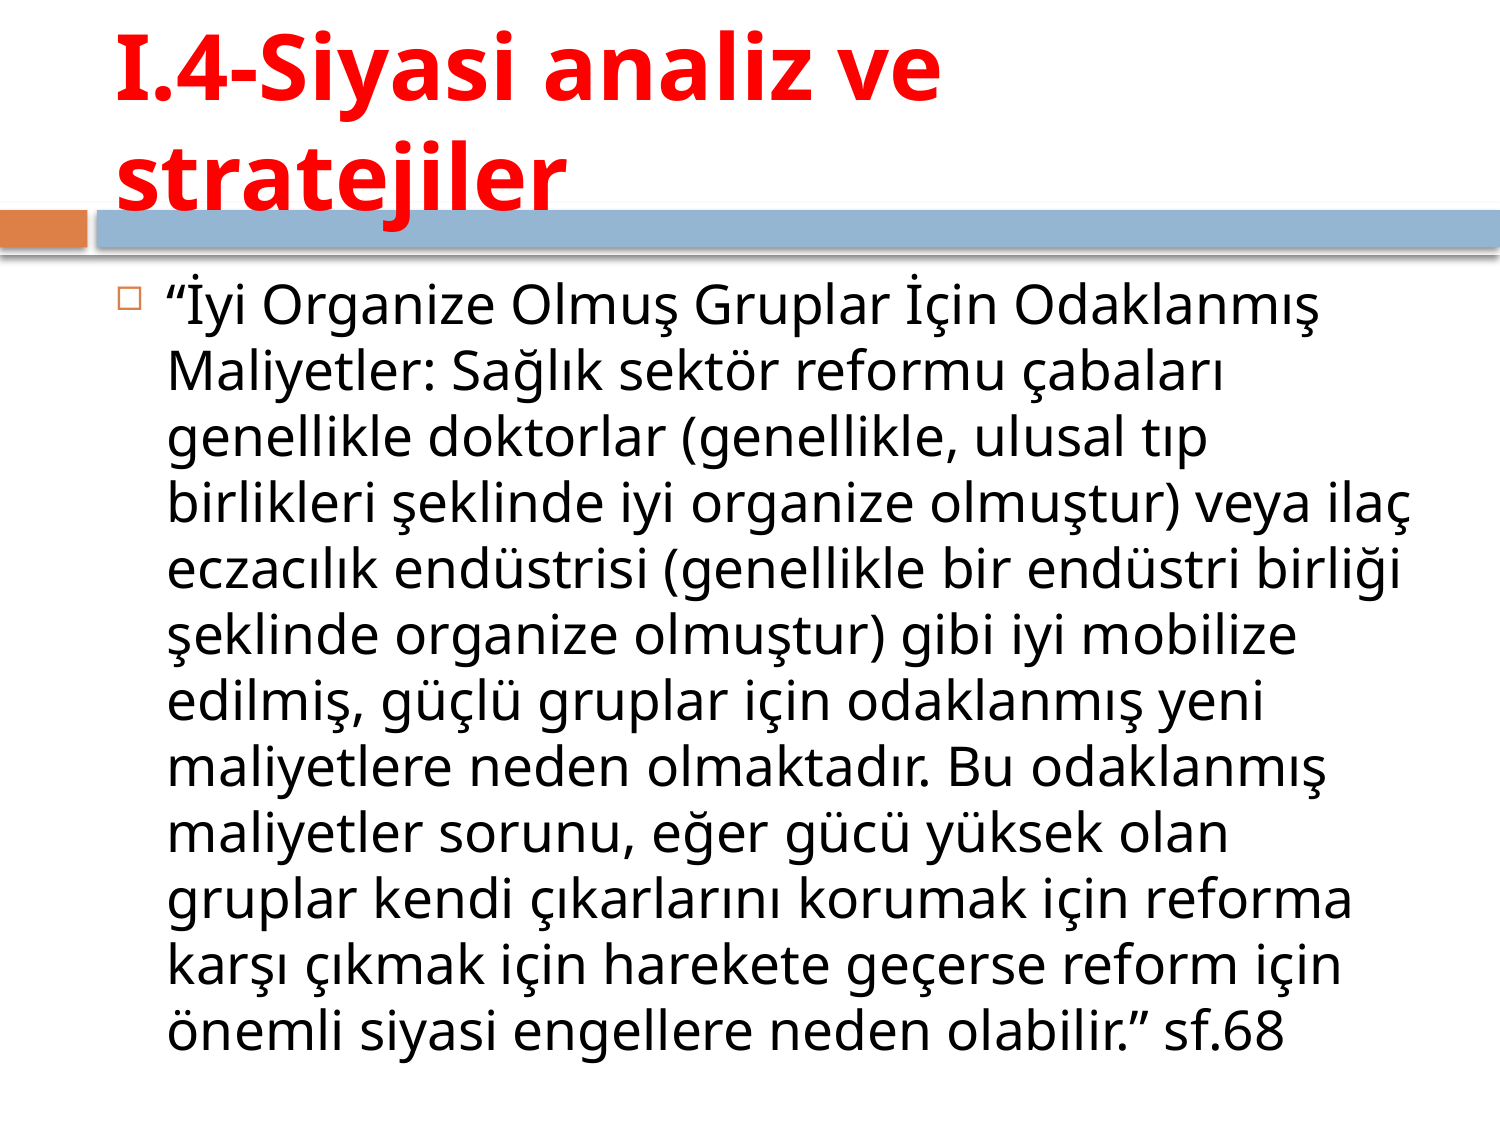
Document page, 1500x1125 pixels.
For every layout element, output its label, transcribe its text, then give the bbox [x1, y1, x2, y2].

title I.4-Siyasi analiz ve stratejiler [100, 37, 1438, 200]
list “İyi Organize Olmuş Gruplar İçin Odaklanmış Maliyetler: Sağlık sektör reformu çabaları genellikle doktorlar (genellikle, ulusal tıp birlikleri şeklinde iyi organize olmuştur) veya ilaç eczacılık endüstrisi (genellikle bir endüstri birliği şeklinde organize olmuştur) gibi iyi mobilize edilmiş, güçlü gruplar için odaklanmış yeni maliyetlere neden olmaktadır. Bu odaklanmış maliyetler sorunu, eğer gücü yüksek olan gruplar kendi çıkarlarını korumak için reforma karşı çıkmak için harekete geçerse reform için önemli siyasi engellere neden olabilir.” sf.68 [100, 262, 1438, 1094]
